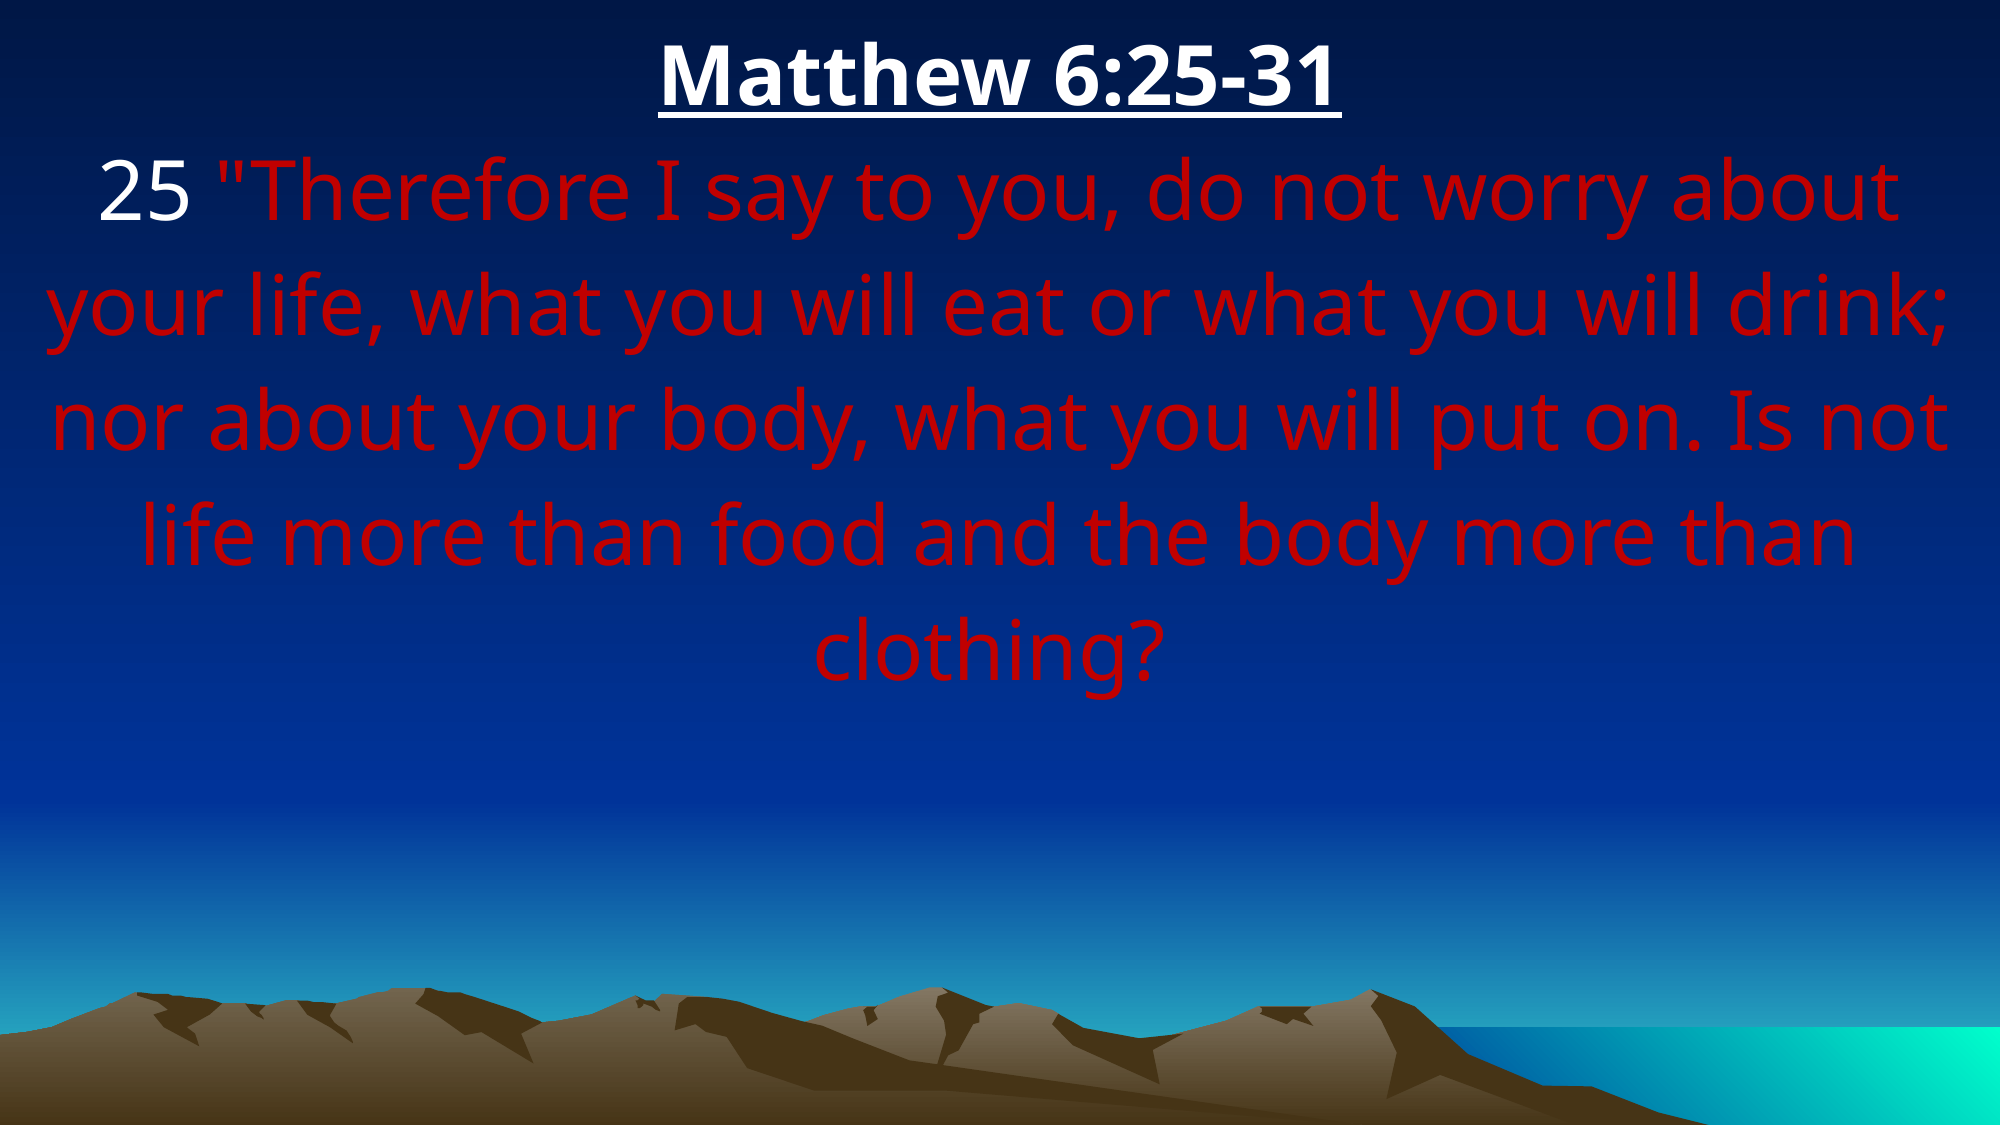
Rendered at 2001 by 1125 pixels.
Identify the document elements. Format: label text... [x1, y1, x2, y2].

text_box Matthew 6:25-31 25 "Therefore I say to you, do not worry about your life, what you will eat or what you will drink; nor about your body, what you will put on. Is not life more than food and the body more than clothing? [0, 0, 2000, 863]
